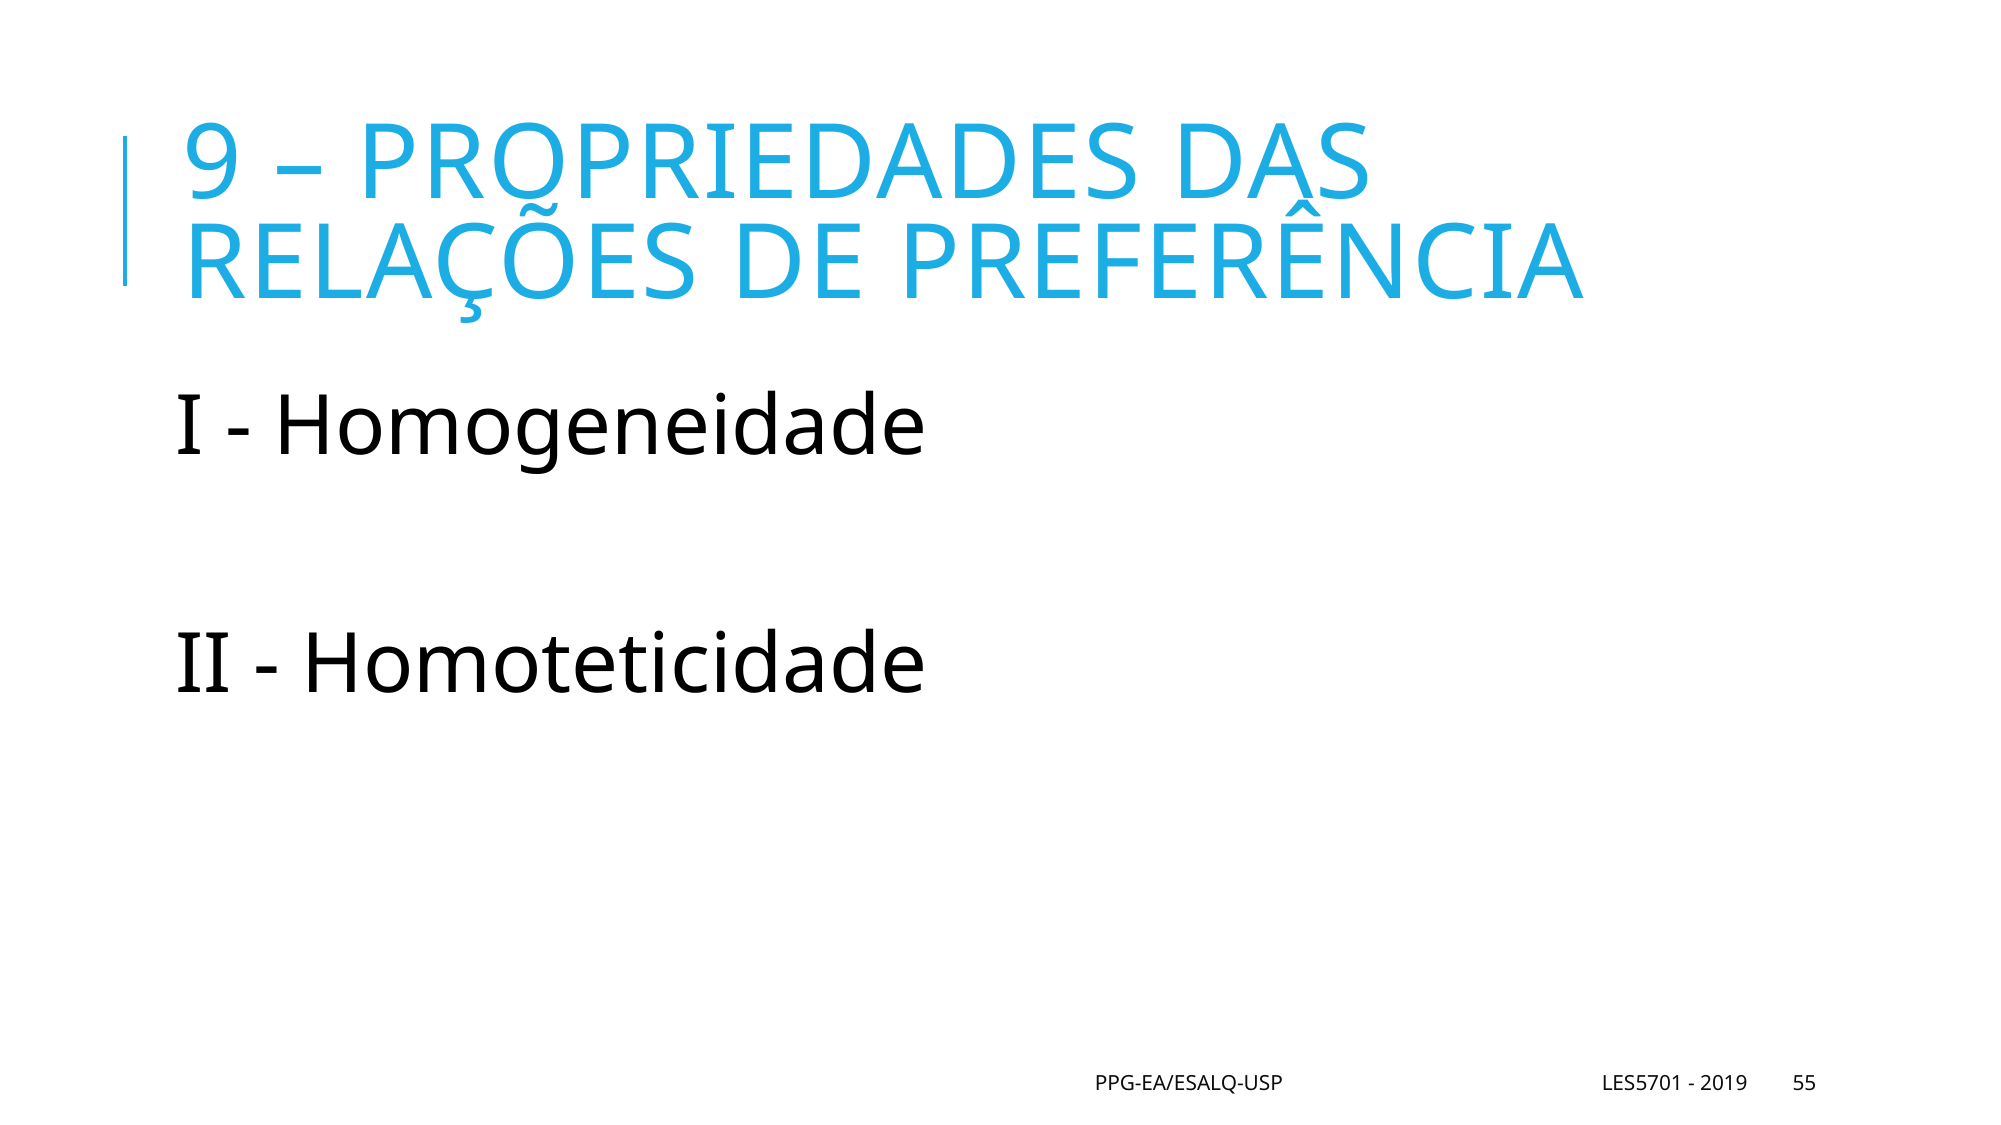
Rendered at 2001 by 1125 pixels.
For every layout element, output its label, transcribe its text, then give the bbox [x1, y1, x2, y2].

footer PPG-EA/ESALQ-USP LES5701 - 2019 [794, 1061, 1763, 1107]
slide_number 55 [1777, 1061, 1938, 1107]
title 9 – PROPRIEDADES DAS RELAÇÕES DE PREFERÊNCIA [168, 96, 1763, 342]
list I - Homogeneidade II - Homoteticidade [168, 375, 1763, 1035]
